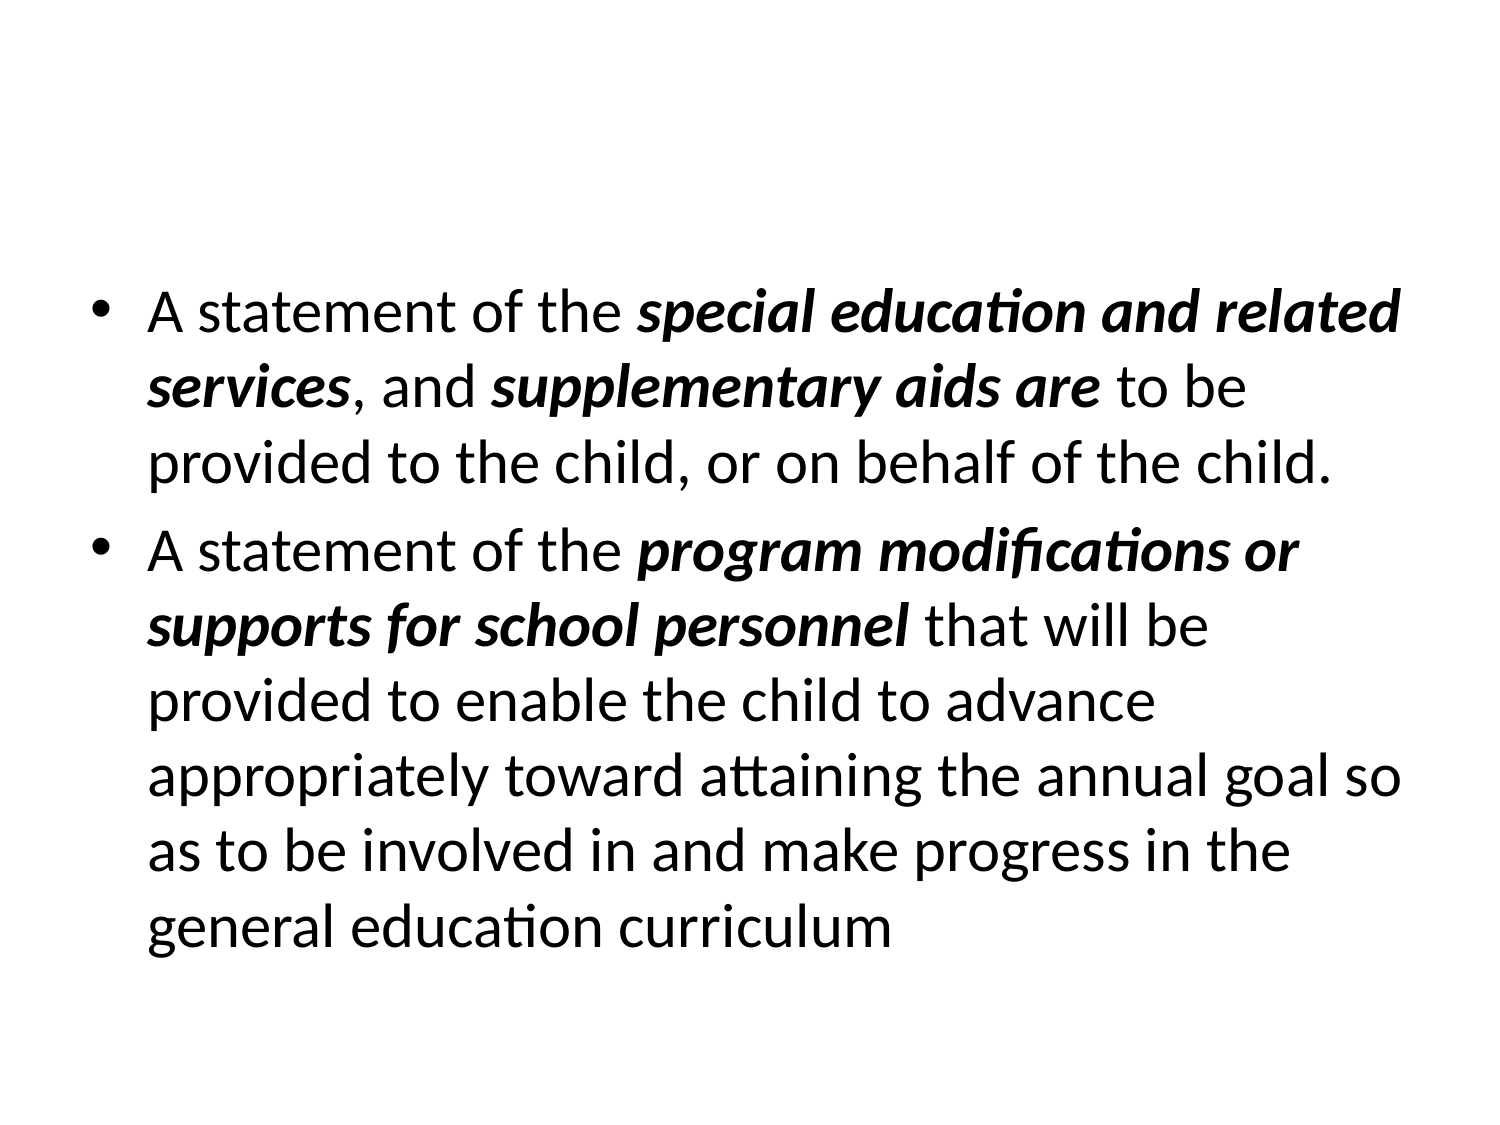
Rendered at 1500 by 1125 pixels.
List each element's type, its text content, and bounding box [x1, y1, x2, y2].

list A statement of the special education and related services, and supplementary aids are to be provided to the child, or on behalf of the child. A statement of the program modifications or supports for school personnel that will be provided to enable the child to advance appropriately toward attaining the annual goal so as to be involved in and make progress in the general education curriculum [75, 262, 1425, 1005]
